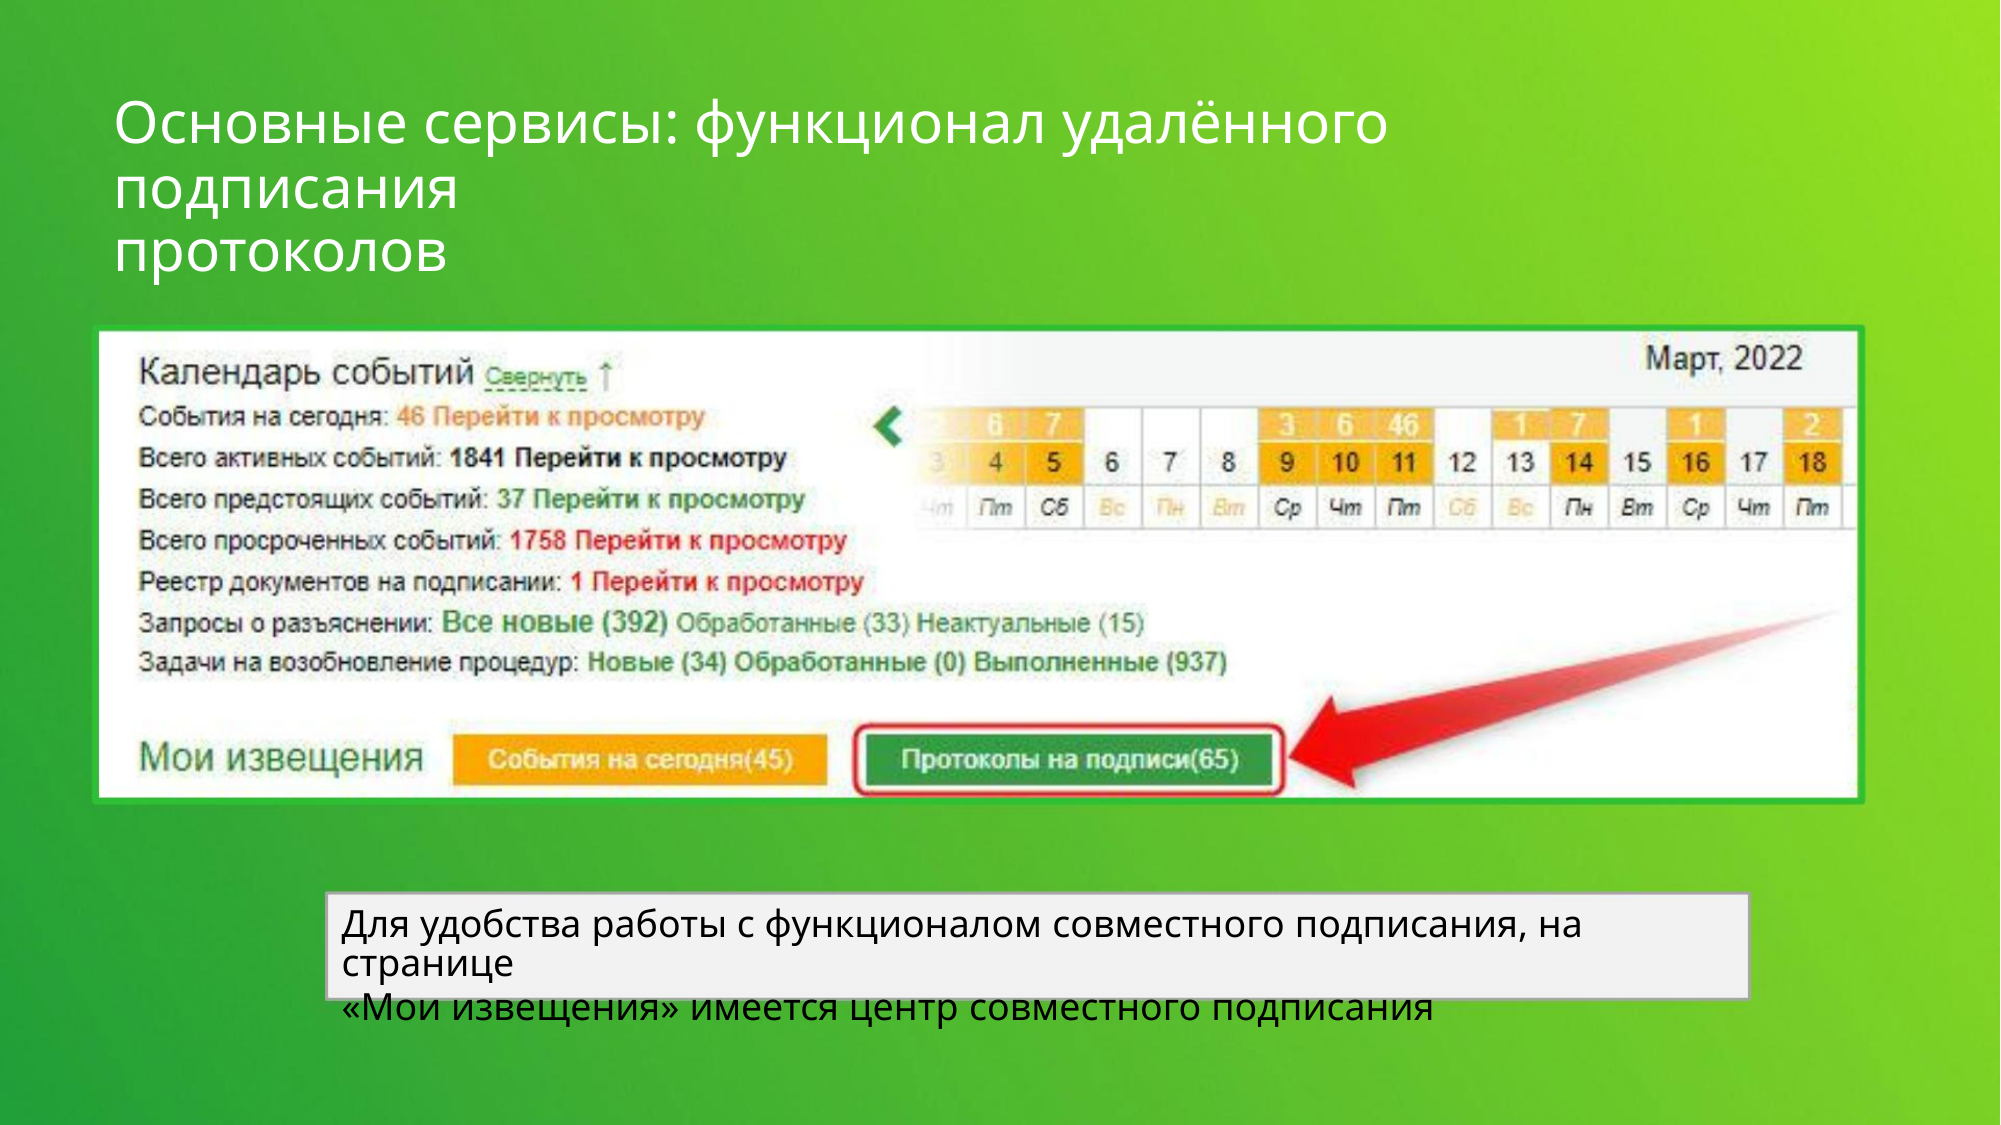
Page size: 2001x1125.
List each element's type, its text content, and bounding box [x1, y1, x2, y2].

text_box Для удобства работы с функционалом совместного подписания, на странице «Мои извещения» имеется центр совместного подписания [341, 906, 1716, 1029]
text_box [0, 0, 2000, 1125]
text_box Основные сервисы: функционал удалённого подписания протоколов [113, 89, 1687, 283]
